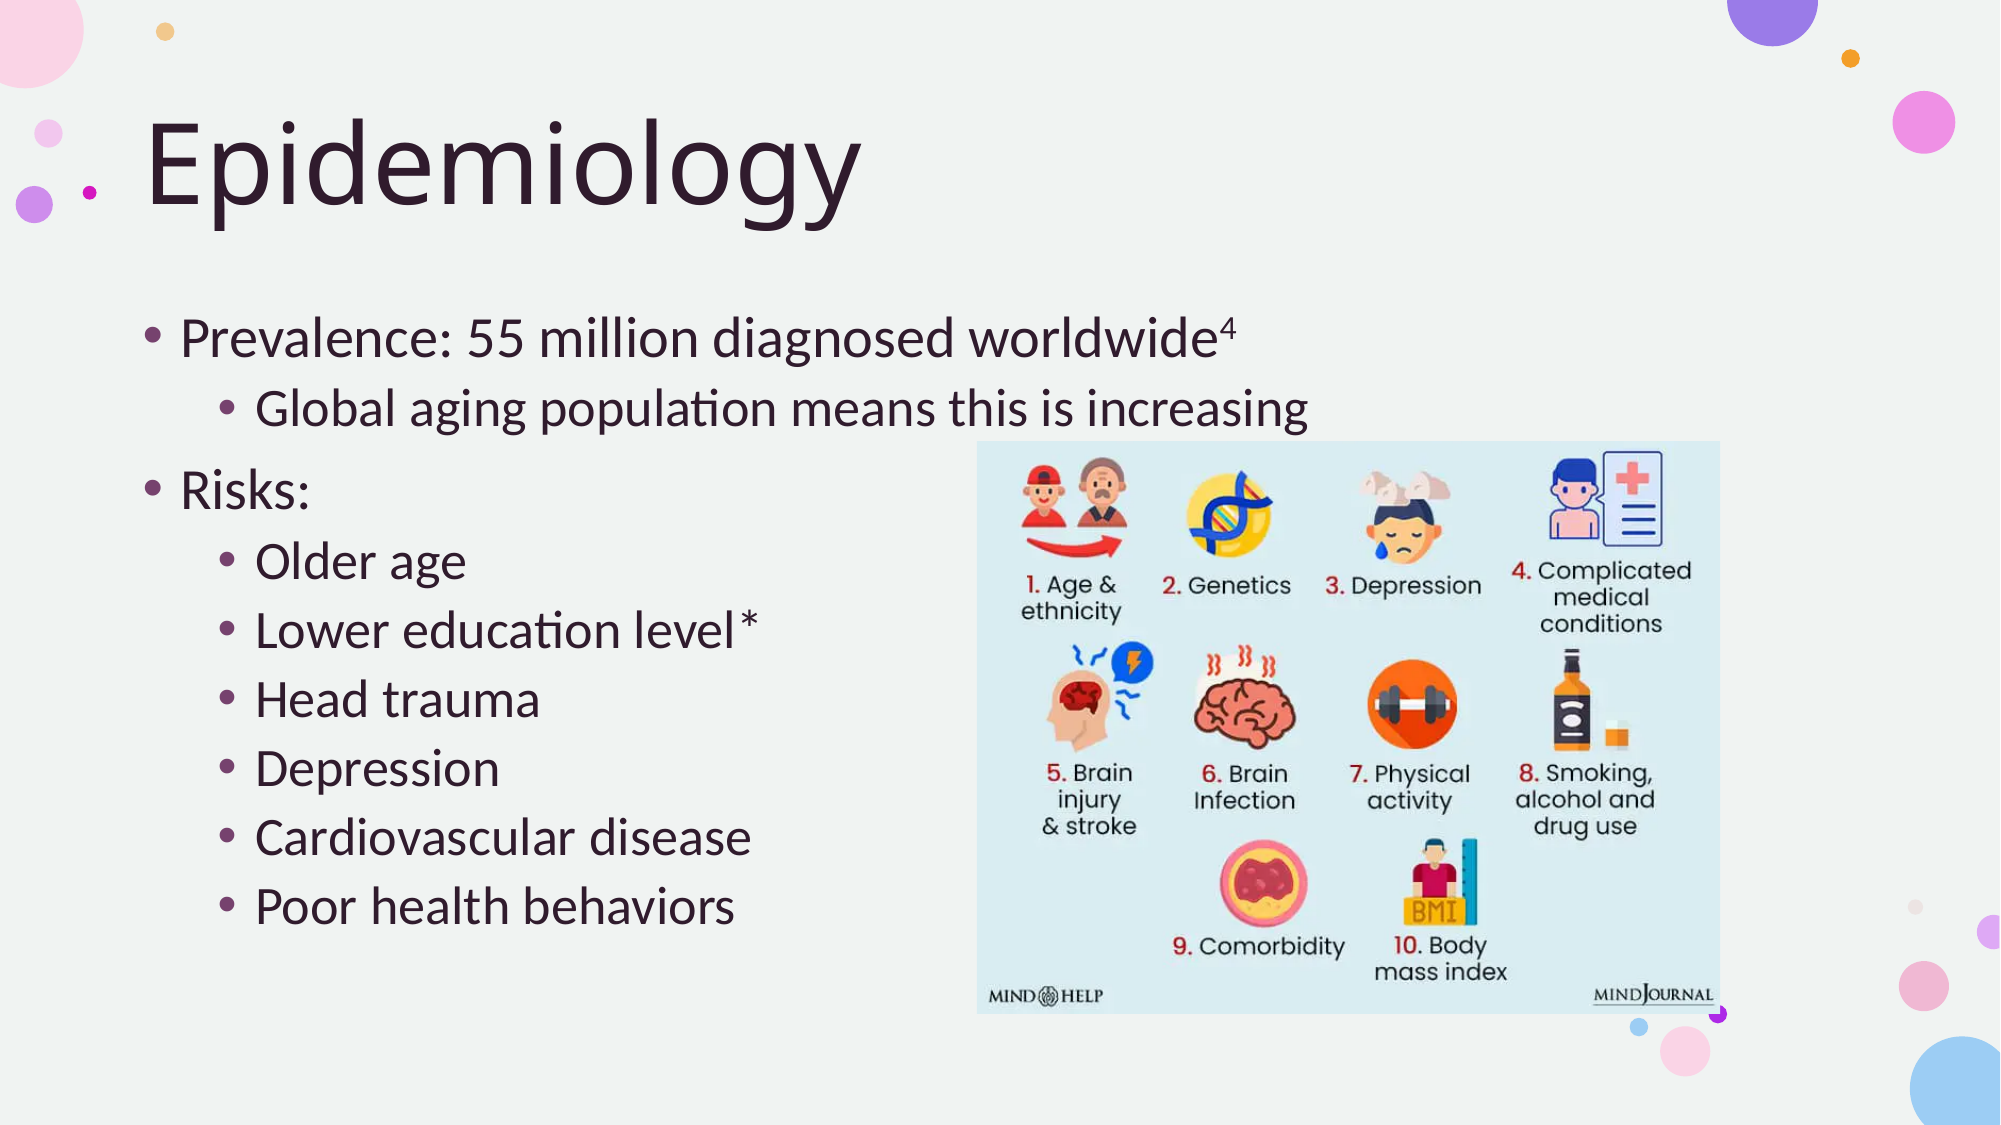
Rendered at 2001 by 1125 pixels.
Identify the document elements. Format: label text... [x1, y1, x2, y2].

list Prevalence: 55 million diagnosed worldwide4 Global aging population means this is increasing Risks: Older age Lower education level* Head trauma Depression Cardiovascular disease Poor health behaviors [127, 299, 1877, 1014]
picture [976, 441, 1721, 1014]
title Epidemiology [127, 59, 1877, 278]
